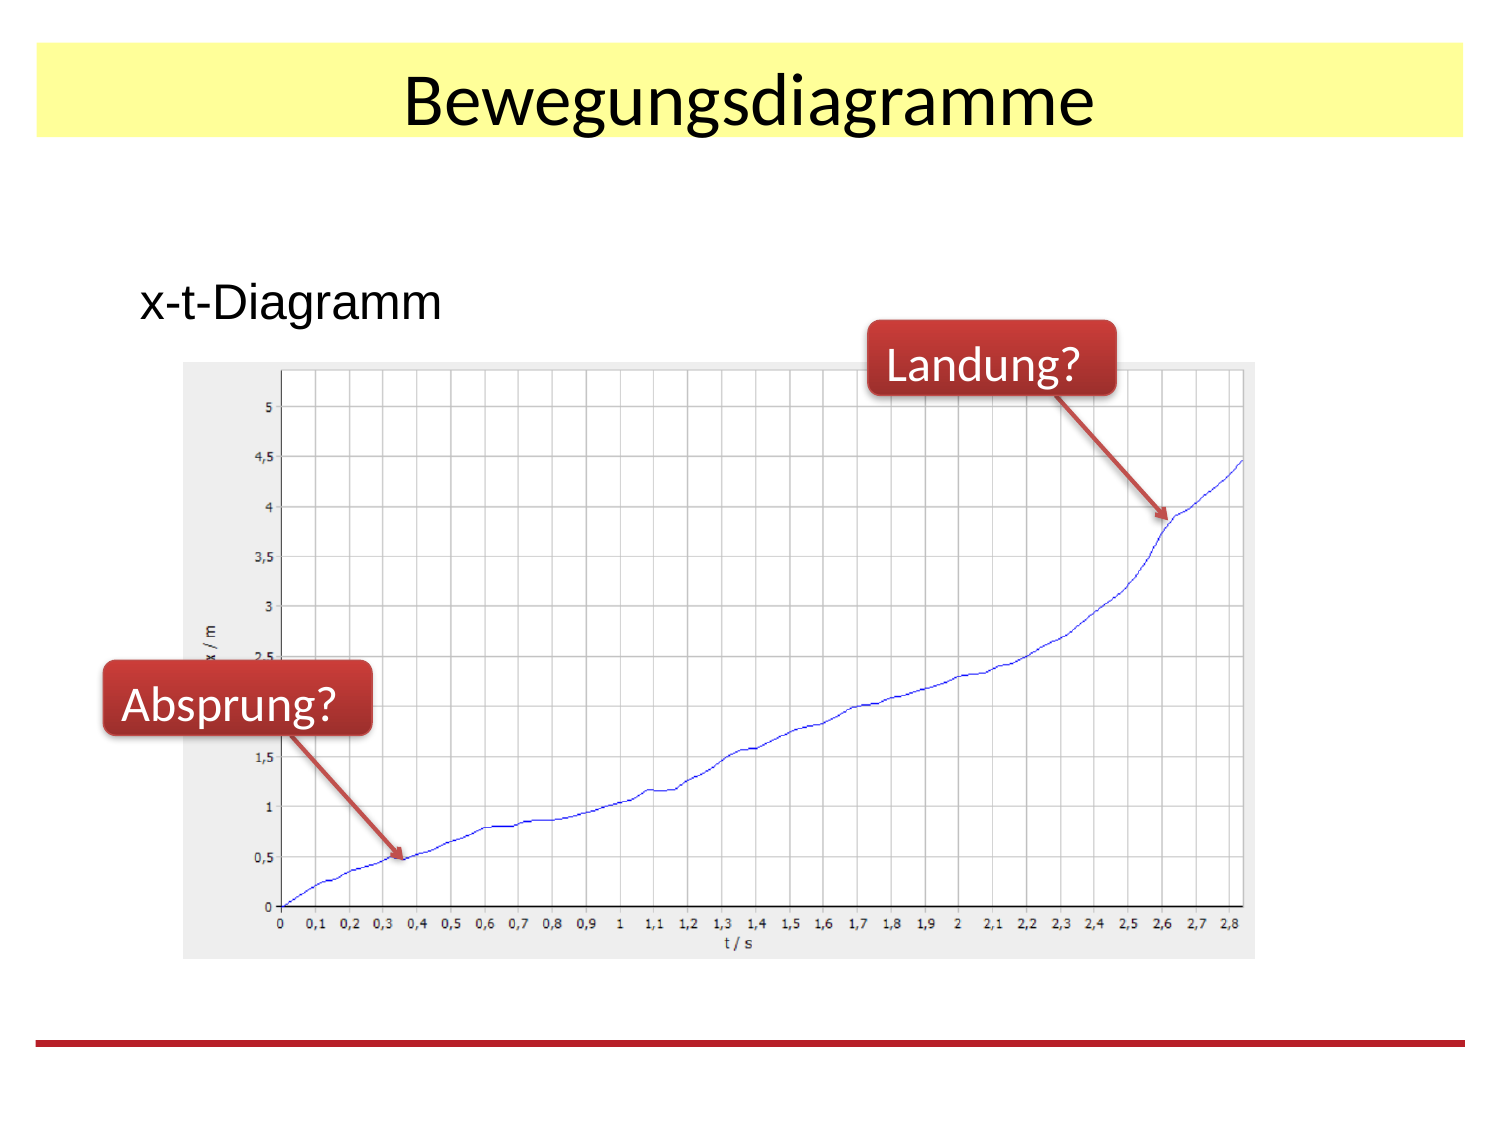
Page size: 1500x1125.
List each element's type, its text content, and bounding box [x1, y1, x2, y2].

list x-t-Diagramm [125, 261, 1450, 363]
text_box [867, 320, 1169, 521]
picture [182, 362, 1255, 959]
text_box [103, 660, 404, 861]
text_box Bewegungsdiagramme [41, 42, 1459, 149]
